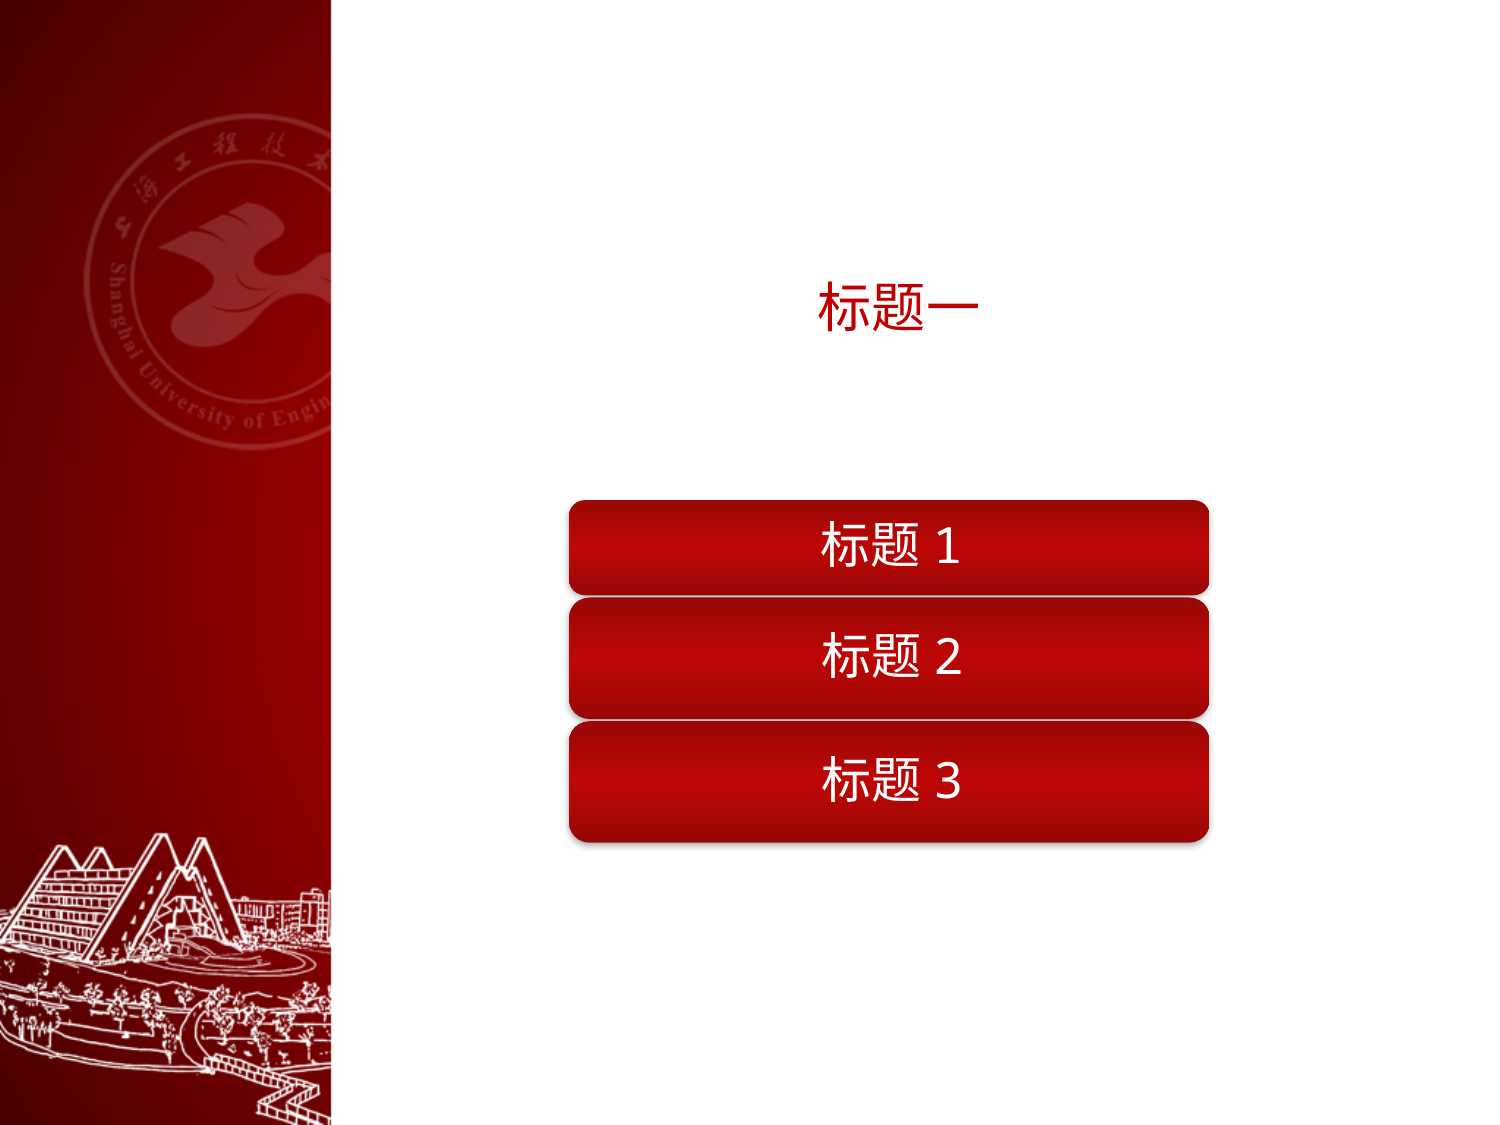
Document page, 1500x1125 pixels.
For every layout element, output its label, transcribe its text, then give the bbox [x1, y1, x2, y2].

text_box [568, 499, 1210, 844]
text_box 标题一 [802, 233, 996, 346]
picture [0, 0, 1500, 1125]
